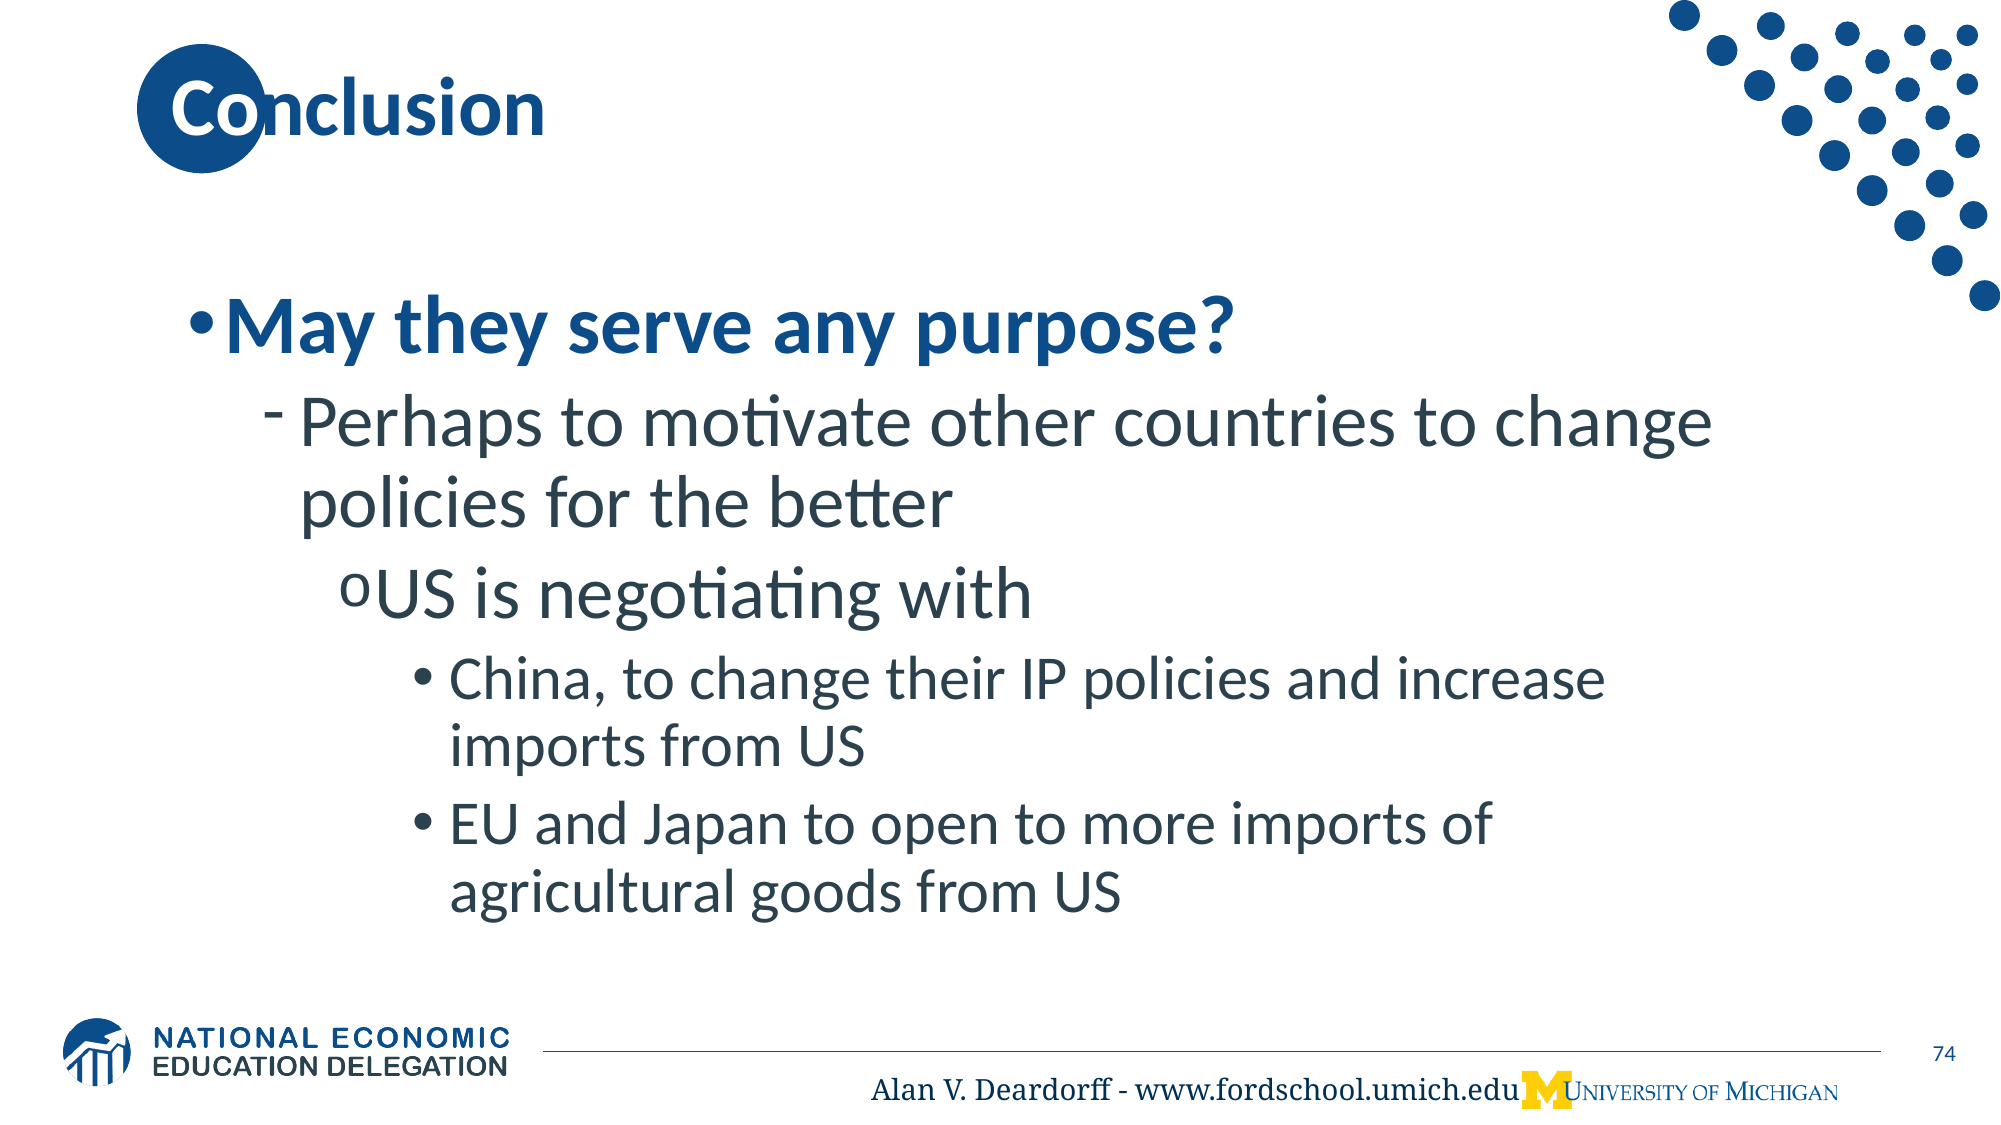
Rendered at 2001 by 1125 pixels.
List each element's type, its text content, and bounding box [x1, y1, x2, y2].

slide_number 74 [1521, 1022, 1972, 1082]
title Conclusion [137, 0, 1863, 218]
picture [55, 1013, 520, 1091]
list May they serve any purpose? Perhaps to motivate other countries to change policies for the better US is negotiating with China, to change their IP policies and increase imports from US EU and Japan to open to more imports of agricultural goods from US [172, 145, 1756, 951]
